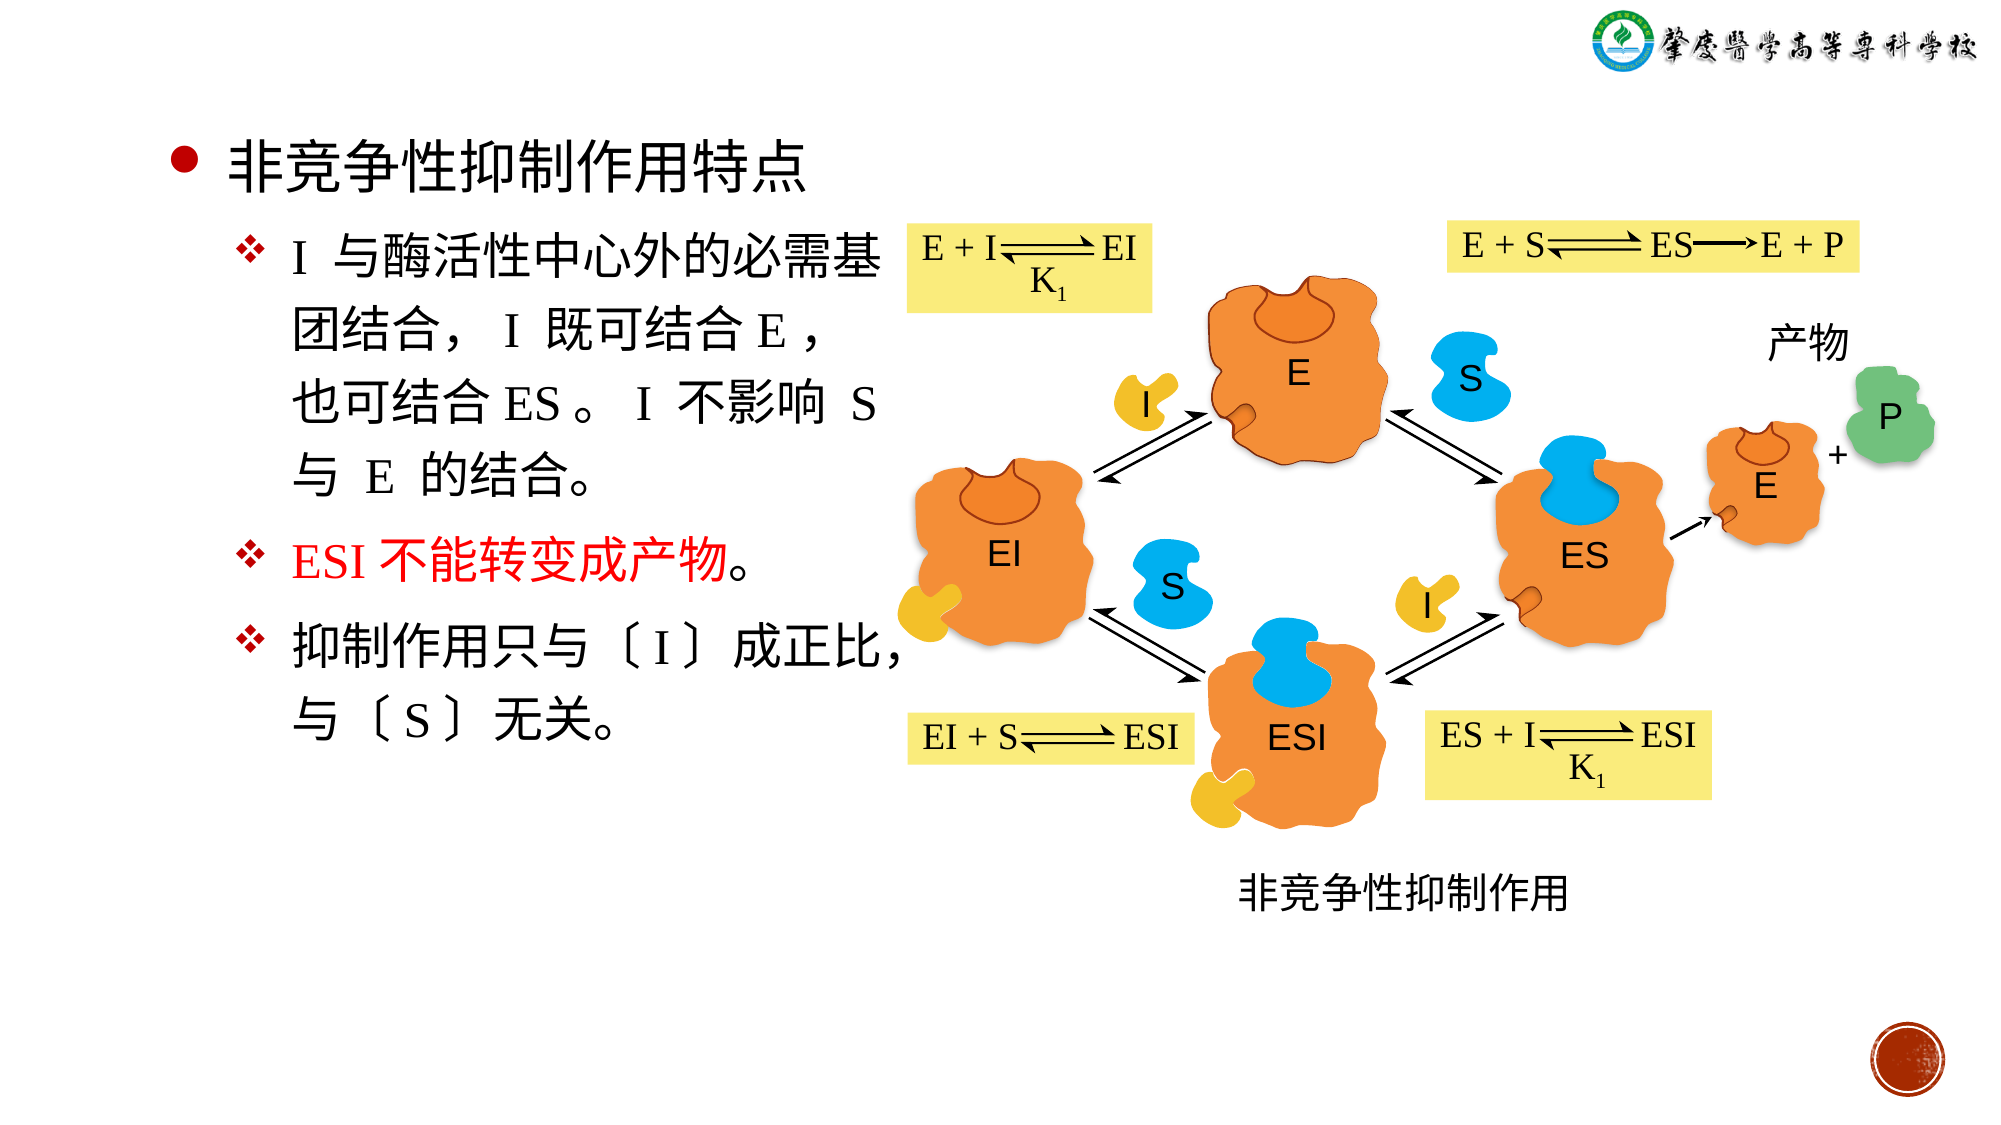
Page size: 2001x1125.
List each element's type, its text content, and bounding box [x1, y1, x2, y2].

title 非竞争性抑制作用特点 [152, 109, 1821, 213]
picture [1580, 9, 1989, 80]
list I 与酶活性中心外的必需基团结合，I 既可结合E，也可结合ES。I 不影响 S 与 E 的结合。 ESI不能转变成产物。 抑制作用只与〔I〕成正比，与〔S〕无关。 [217, 213, 908, 857]
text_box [898, 220, 1934, 923]
